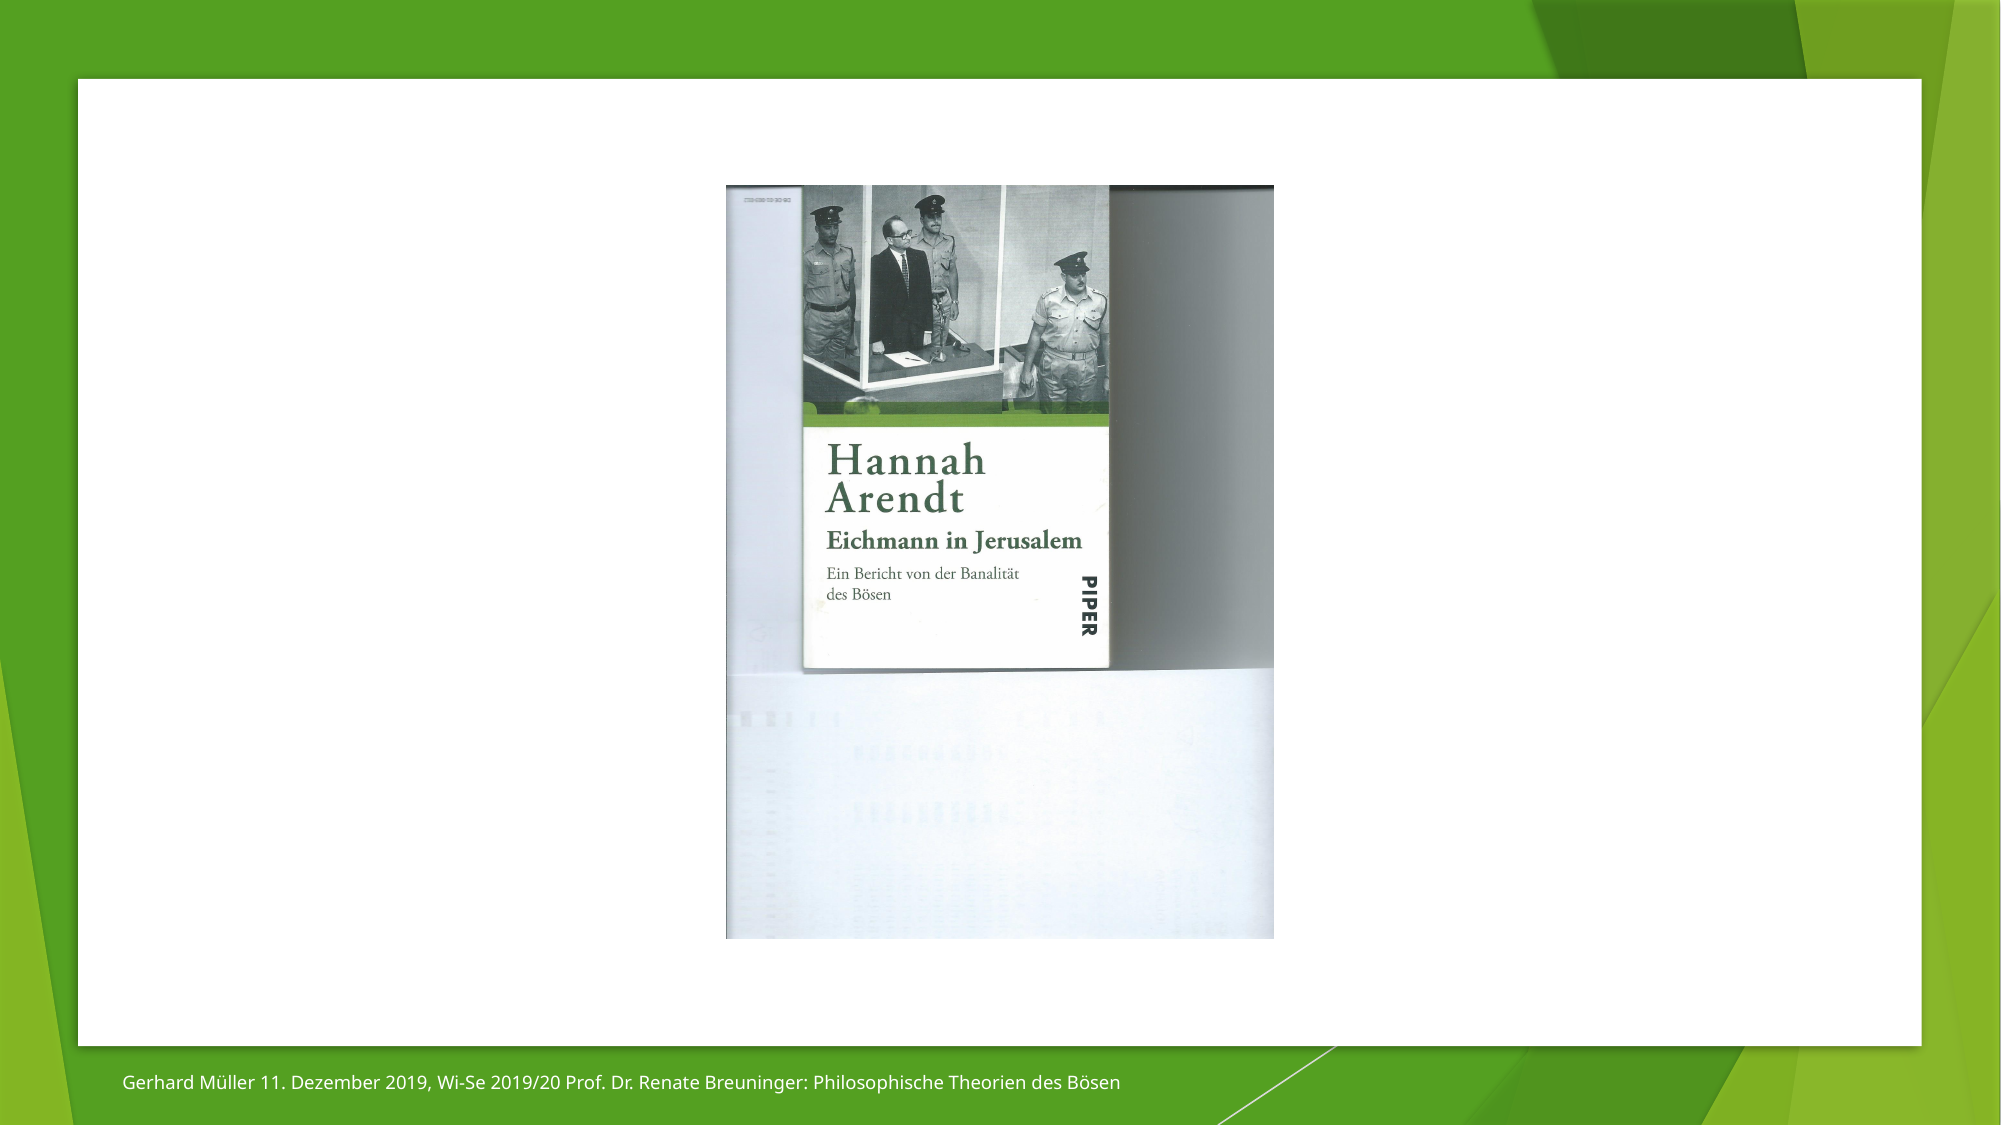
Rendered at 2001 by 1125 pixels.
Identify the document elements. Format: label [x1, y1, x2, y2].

picture [725, 185, 1275, 940]
text_box [0, 0, 2000, 1125]
